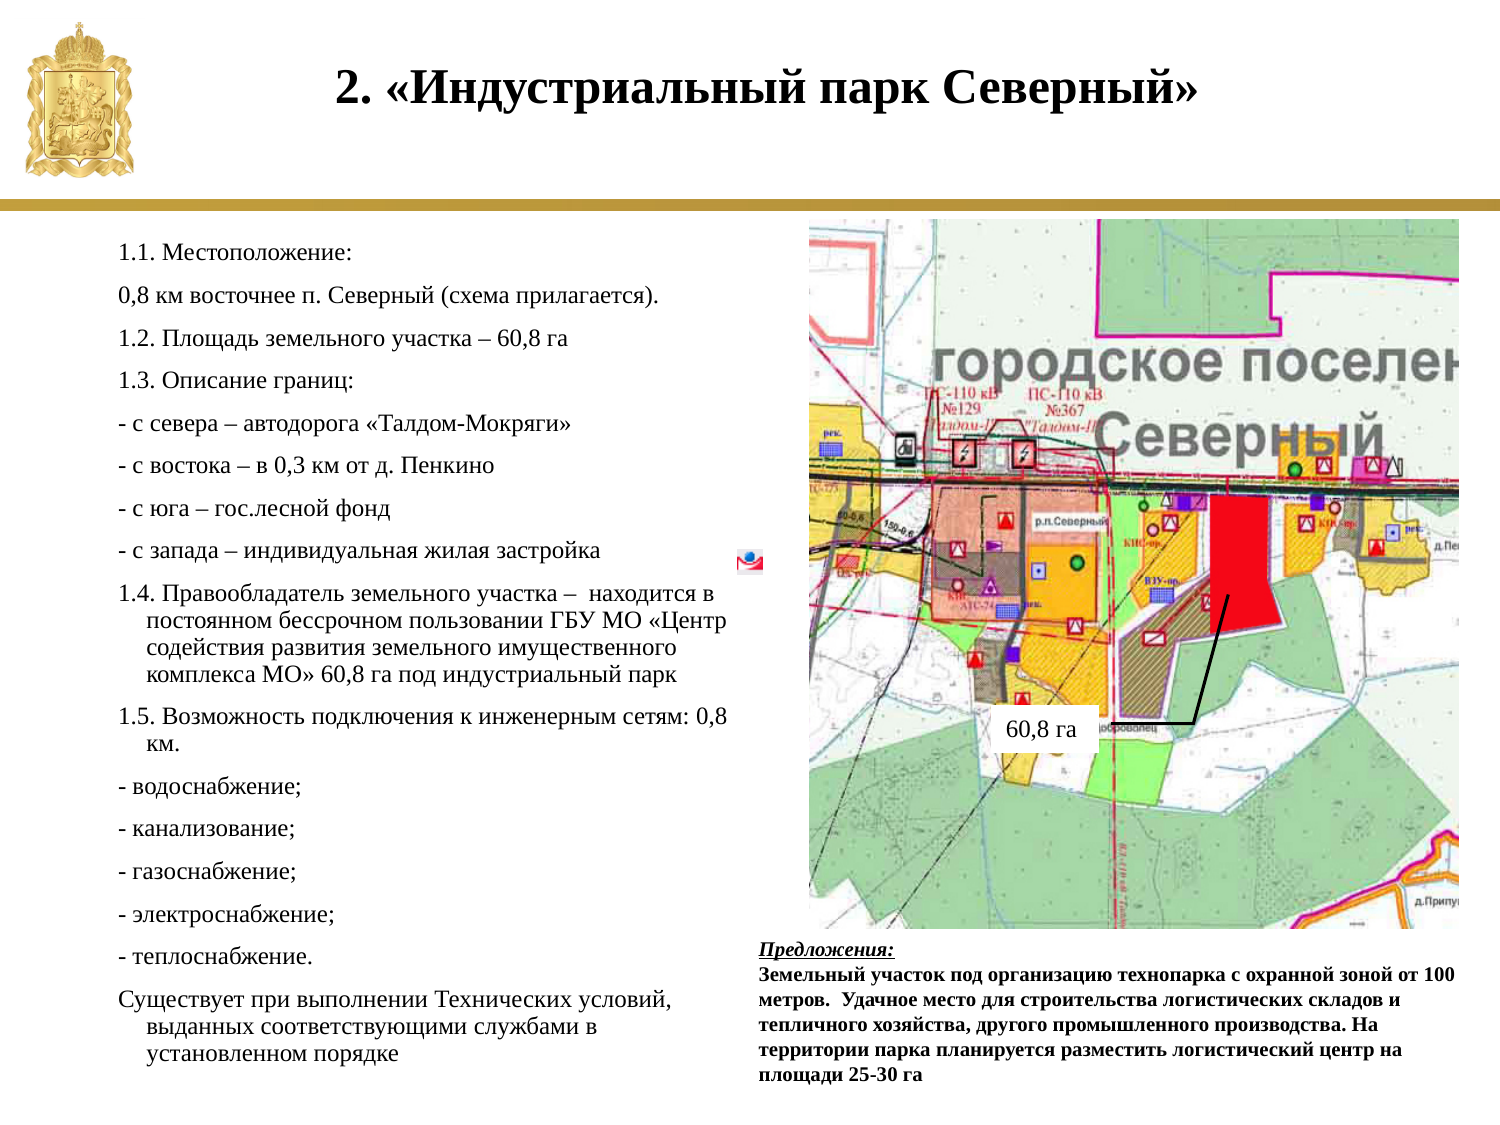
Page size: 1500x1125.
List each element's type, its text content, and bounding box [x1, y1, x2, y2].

title 2. «Индустриальный парк Северный» [111, 16, 1435, 220]
picture [14, 18, 111, 188]
picture [737, 549, 763, 575]
list 1.1. Местоположение: 0,8 км восточнее п. Северный (схема прилагается). 1.2. Площадь земельного участка – 60,8 га 1.3. Описание границ: - с севера – автодорога «Талдом-Мокряги» - с востока – в 0,3 км от д. Пенкино - с юга – гос.лесной фонд - с запада – индивидуальная жилая застройка 1.4. Правообладатель земельного участка – находится в постоянном бессрочном пользовании ГБУ МО «Центр содействия развития земельного имущественного комплекса МО» 60,8 га под индустриальный парк 1.5. Возможность подключения к инженерным сетям: 0,8 км. - водоснабжение; - канализование; - газоснабжение; - электроснабжение; - теплоснабжение. Существует при выполнении Технических условий, выданных соответствующими службами в установленном порядке [102, 231, 774, 1014]
picture [1435, 199, 1500, 211]
picture [0, 199, 111, 211]
text_box Предложения: Земельный участок под организацию технопарка с охранной зоной от 100 метров. Удачное место для строительства логистических складов и тепличного хозяйства, другого промышленного производства. На территории парка планируется разместить логистический центр на площади 25-30 га [744, 928, 1500, 1094]
picture [809, 219, 1459, 929]
